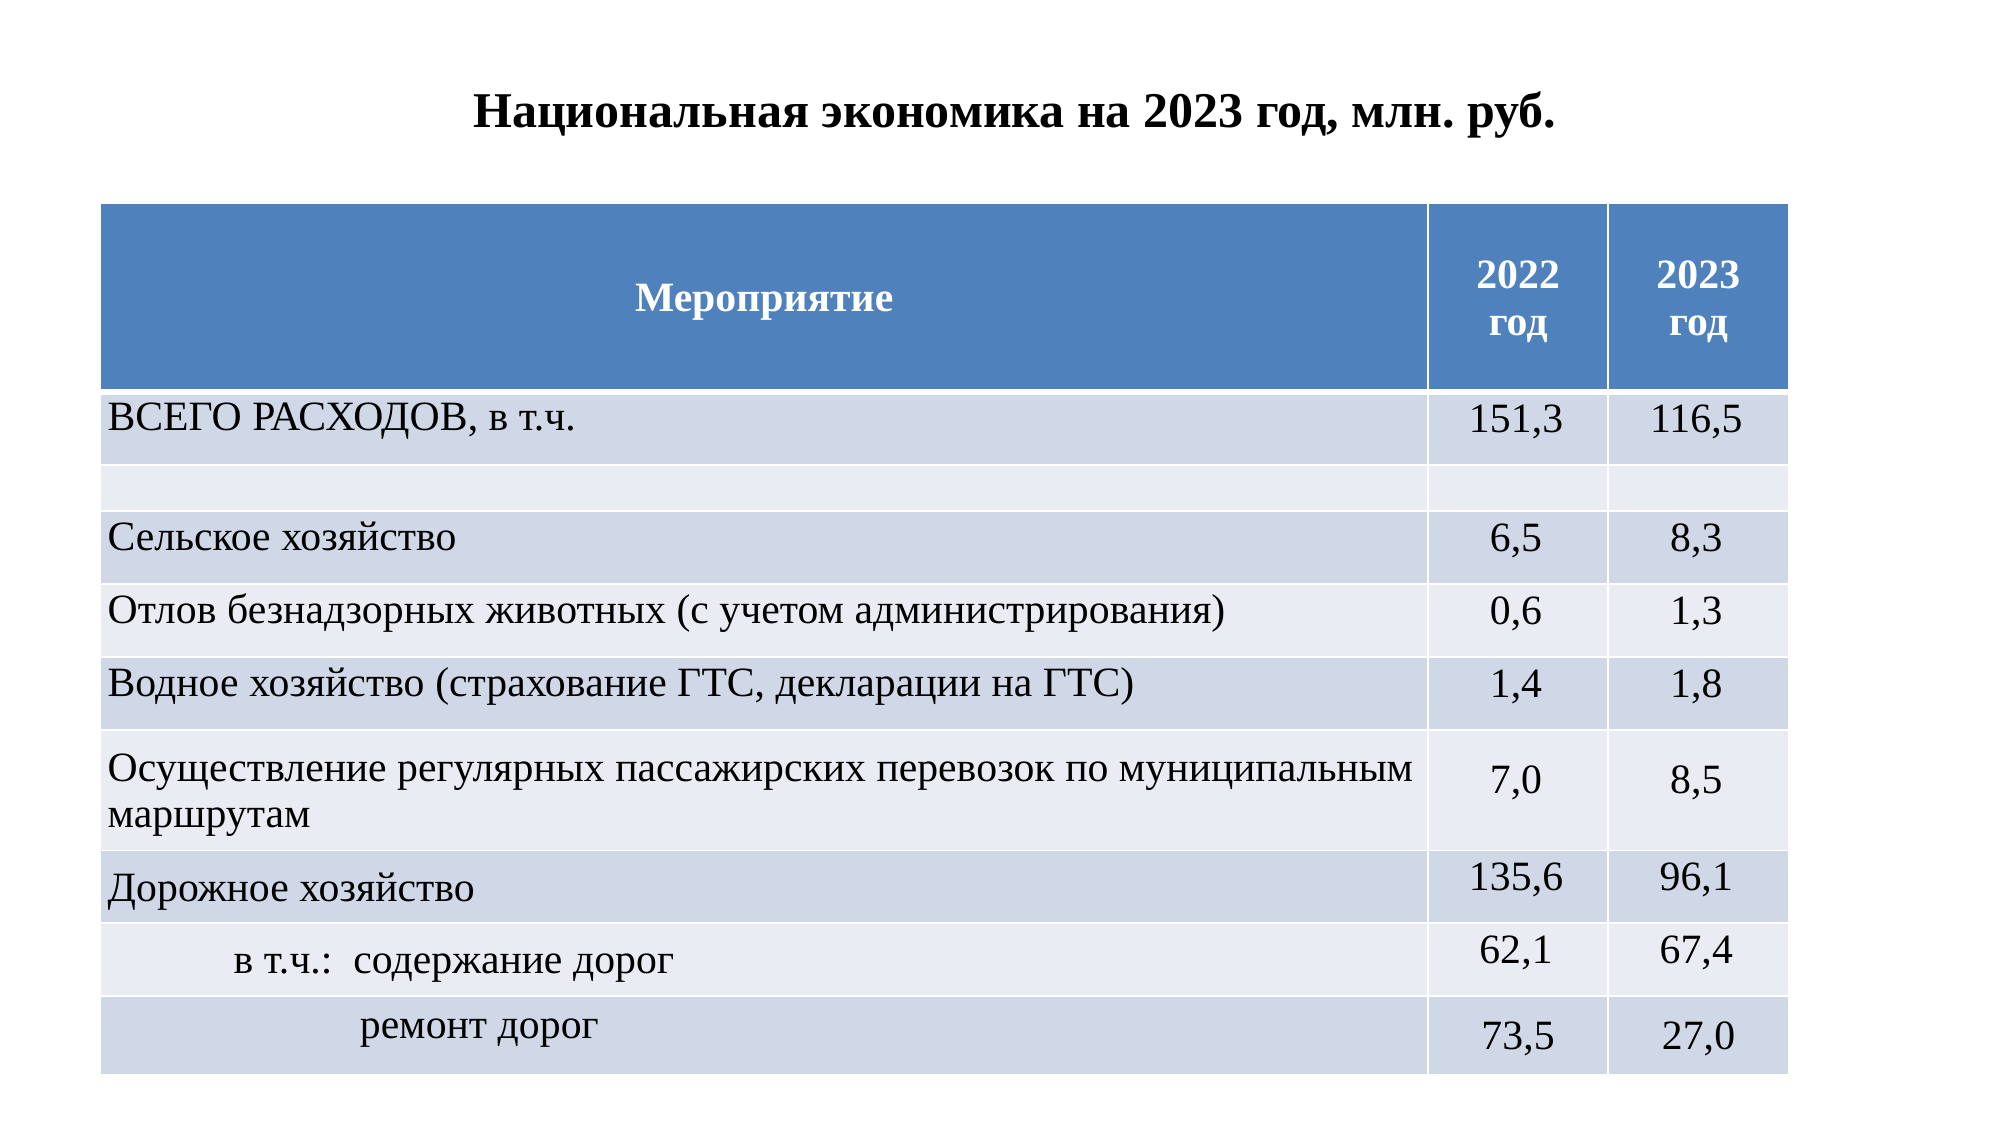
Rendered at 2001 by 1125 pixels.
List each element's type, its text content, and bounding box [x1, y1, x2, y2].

table_cell 8,5 [1609, 731, 1788, 850]
table_cell 96,1 [1609, 851, 1788, 922]
table_cell [101, 466, 1427, 510]
table_cell 67,4 [1609, 924, 1788, 995]
table_cell в т.ч.: содержание дорог [101, 924, 1427, 995]
table_cell 1,4 [1429, 658, 1607, 729]
table_cell 1,8 [1609, 658, 1788, 729]
table_cell [1609, 466, 1788, 510]
table_cell 0,6 [1429, 585, 1607, 656]
table_cell Осуществление регулярных пассажирских перевозок по муниципальным маршрутам [101, 731, 1427, 850]
table_cell 151,3 [1429, 395, 1607, 464]
table_cell Водное хозяйство (страхование ГТС, декларации на ГТС) [101, 658, 1427, 729]
table_cell ВСЕГО РАСХОДОВ, в т.ч. [101, 395, 1427, 464]
title Национальная экономика на 2023 год, млн. руб. [114, 62, 1915, 152]
table_cell 73,5 [1429, 997, 1607, 1074]
table_cell Дорожное хозяйство [101, 851, 1427, 922]
table_cell 62,1 [1429, 924, 1607, 995]
table_cell 6,5 [1429, 512, 1607, 583]
table_cell ремонт дорог [101, 997, 1427, 1074]
table_cell [1429, 466, 1607, 510]
table_cell Отлов безнадзорных животных (с учетом администрирования) [101, 585, 1427, 656]
table_cell 27,0 [1609, 997, 1788, 1074]
table_cell 8,3 [1609, 512, 1788, 583]
table_header 2023 год [1609, 204, 1788, 389]
table_header Мероприятие [101, 204, 1427, 389]
table_header 2022 год [1429, 204, 1607, 389]
table_cell 1,3 [1609, 585, 1788, 656]
table_cell 7,0 [1429, 731, 1607, 850]
table_cell Сельское хозяйство [101, 512, 1427, 583]
table_cell 135,6 [1429, 851, 1607, 922]
table_cell 116,5 [1609, 395, 1788, 464]
